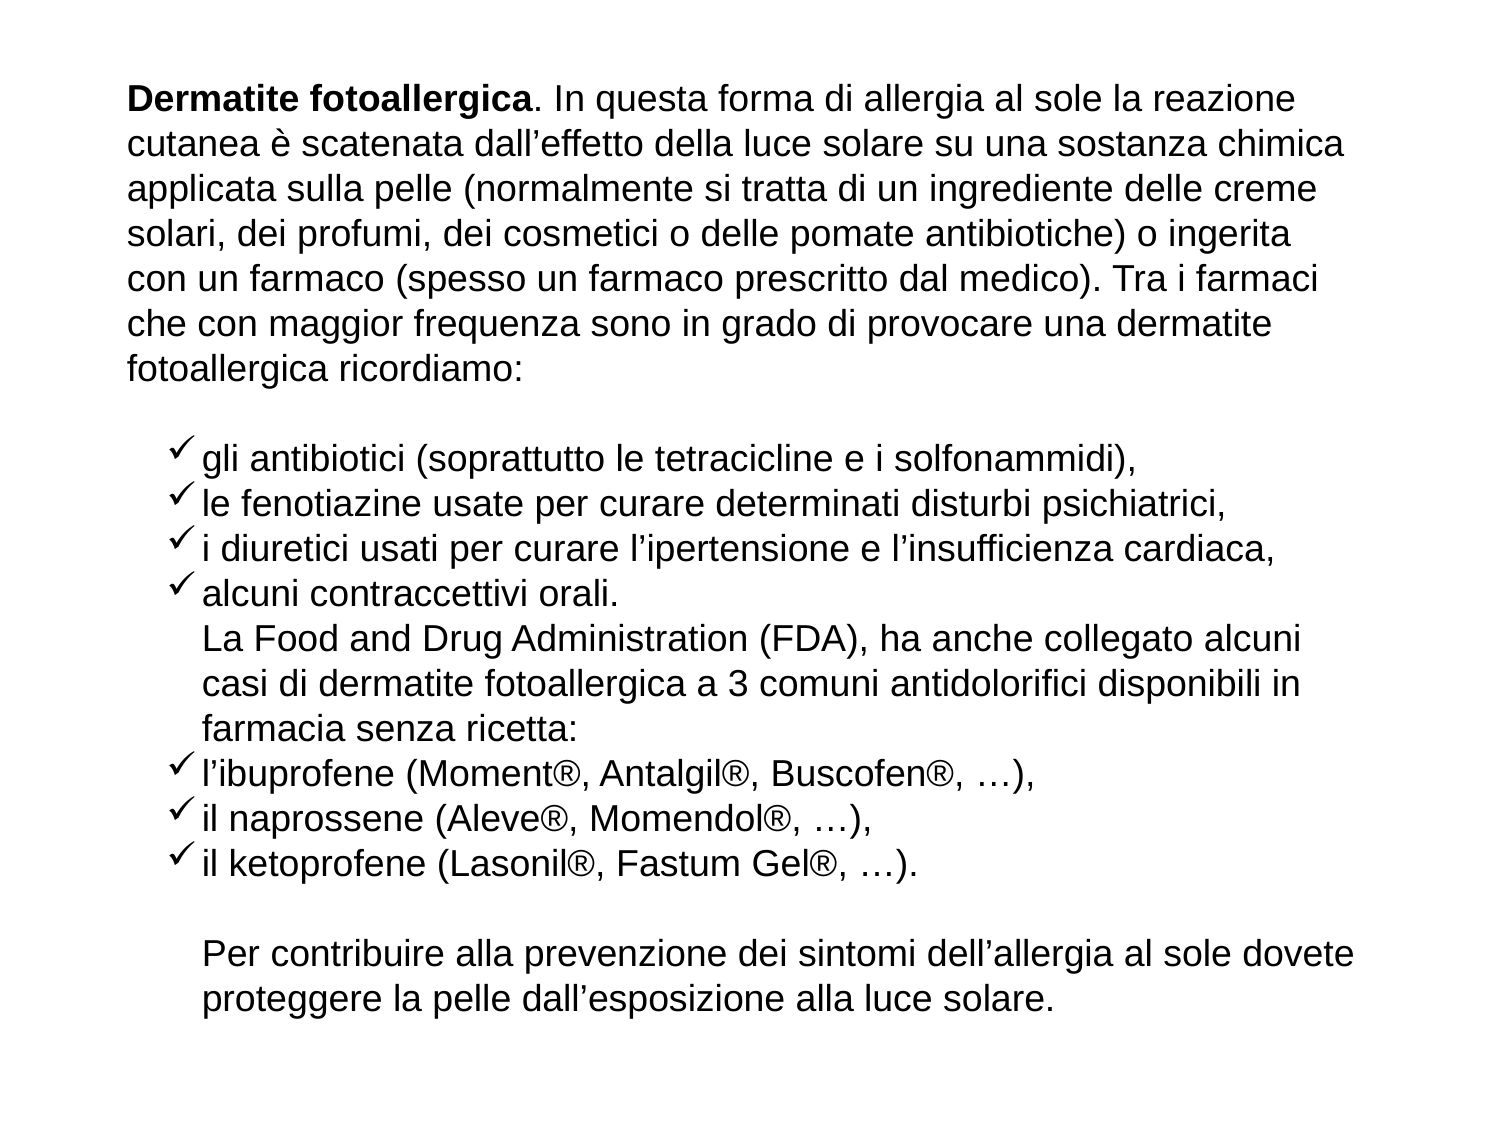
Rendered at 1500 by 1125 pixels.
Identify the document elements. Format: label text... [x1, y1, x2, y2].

text_box Dermatite fotoallergica. In questa forma di allergia al sole la reazione cutanea è scatenata dall’effetto della luce solare su una sostanza chimica applicata sulla pelle (normalmente si tratta di un ingrediente delle creme solari, dei profumi, dei cosmetici o delle pomate antibiotiche) o ingerita con un farmaco (spesso un farmaco prescritto dal medico). Tra i farmaci che con maggior frequenza sono in grado di provocare una dermatite fotoallergica ricordiamo: gli antibiotici (soprattutto le tetracicline e i solfonammidi), le fenotiazine usate per curare determinati disturbi psichiatrici, i diuretici usati per curare l’ipertensione e l’insufficienza cardiaca, alcuni contraccettivi orali. La Food and Drug Administration (FDA), ha anche collegato alcuni casi di dermatite fotoallergica a 3 comuni antidolorifici disponibili in farmacia senza ricetta: l’ibuprofene (Moment®, Antalgil®, Buscofen®, …), il naprossene (Aleve®, Momendol®, …), il ketoprofene (Lasonil®, Fastum Gel®, …). Per contribuire alla prevenzione dei sintomi dell’allergia al sole dovete proteggere la pelle dall’esposizione alla luce solare. [112, 66, 1376, 1027]
